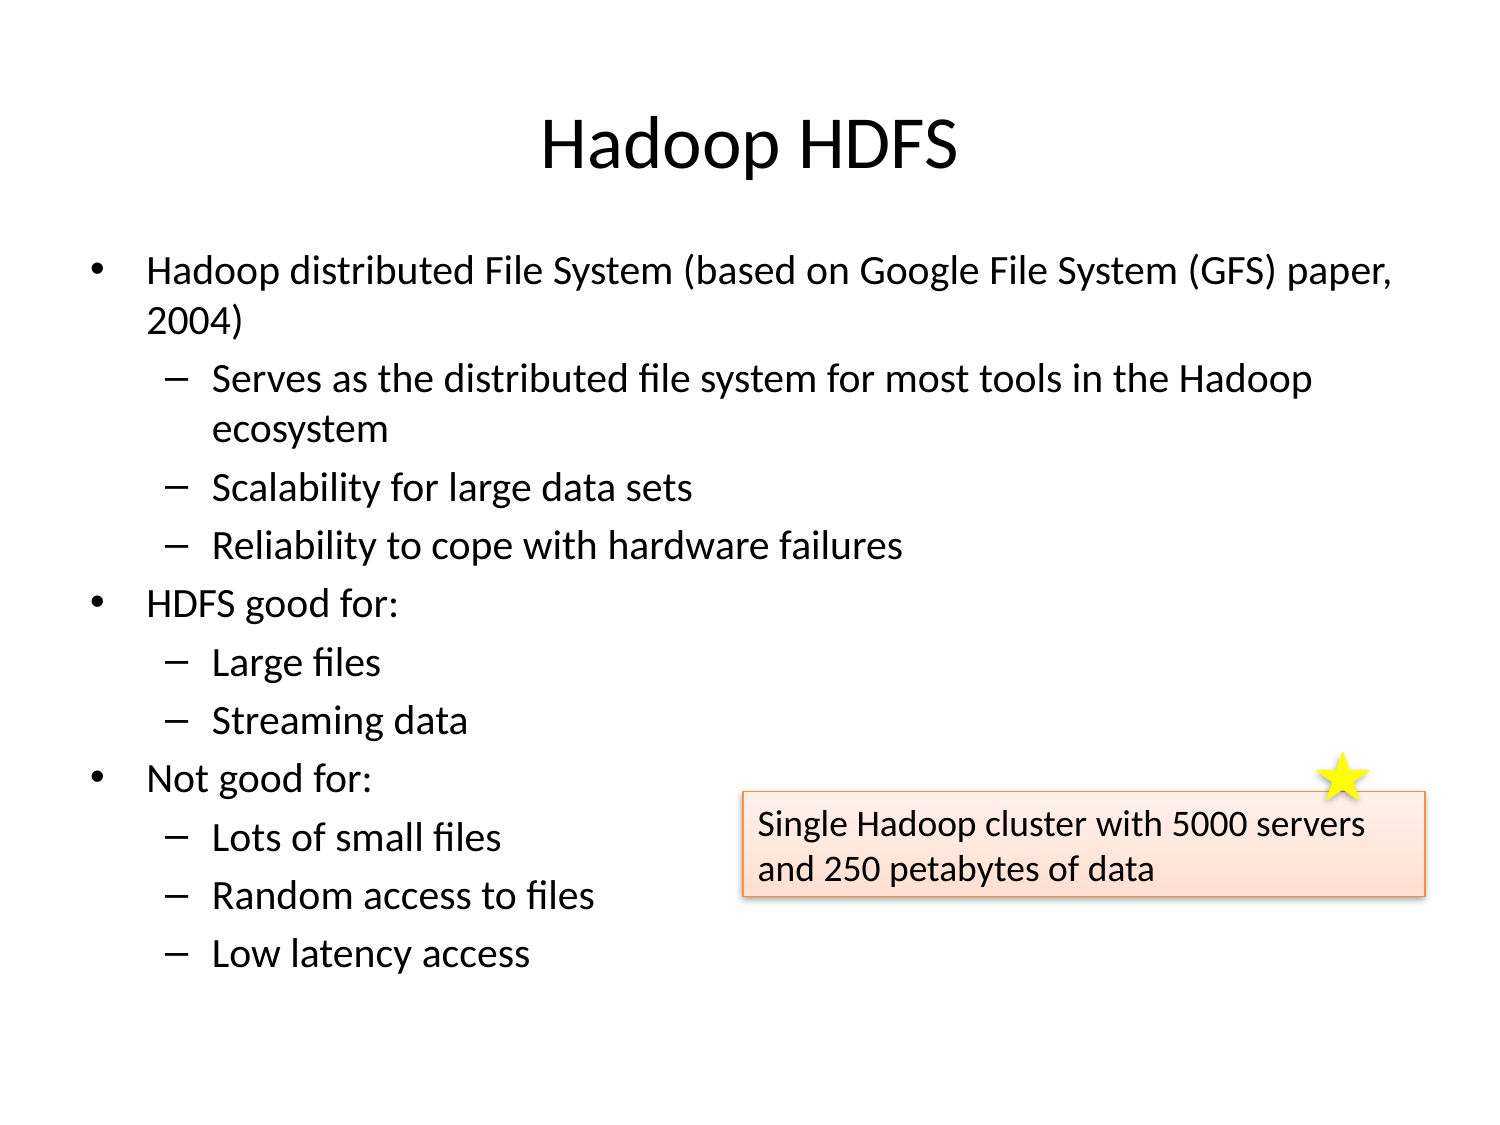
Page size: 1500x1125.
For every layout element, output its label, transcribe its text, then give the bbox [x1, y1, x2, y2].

list Hadoop distributed File System (based on Google File System (GFS) paper, 2004) Serves as the distributed file system for most tools in the Hadoop ecosystem Scalability for large data sets Reliability to cope with hardware failures HDFS good for: Large files Streaming data Not good for: Lots of small files Random access to files Low latency access [75, 235, 1425, 1039]
title Hadoop HDFS [75, 45, 1425, 233]
text_box Single Hadoop cluster with 5000 servers and 250 petabytes of data [742, 791, 1426, 897]
text_box [1316, 751, 1370, 801]
